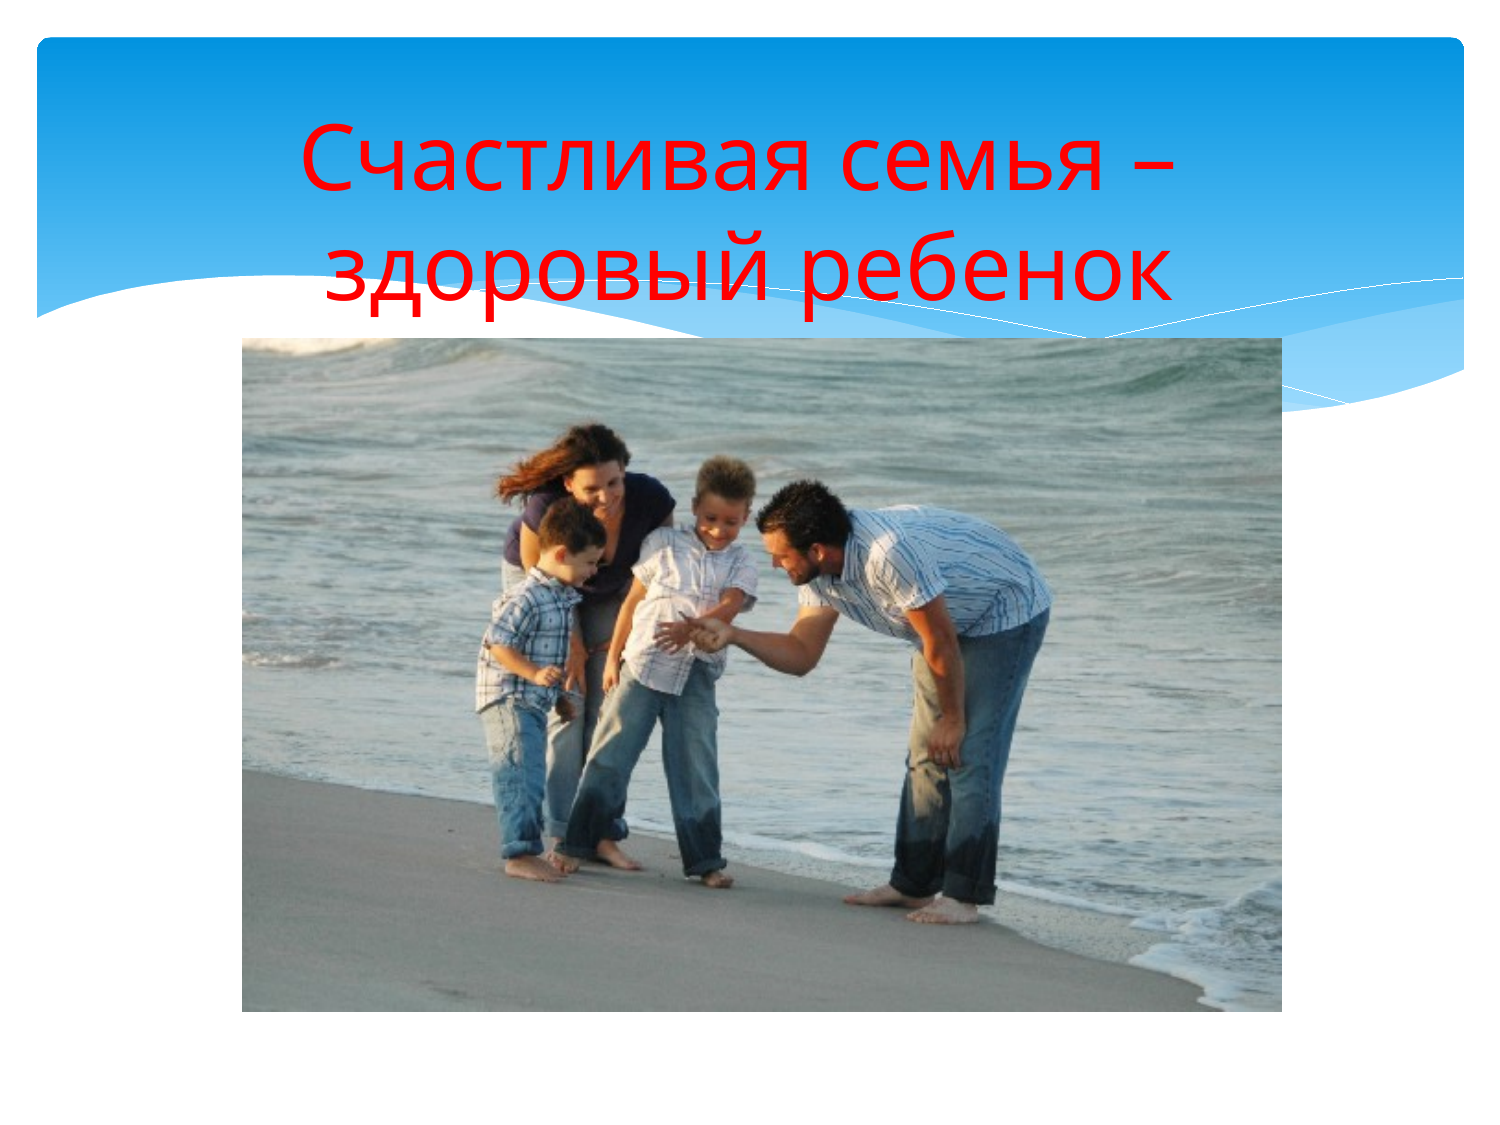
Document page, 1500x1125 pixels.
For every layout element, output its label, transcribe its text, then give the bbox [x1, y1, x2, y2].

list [241, 337, 1282, 1012]
title Счастливая семья – здоровый ребенок [75, 55, 1425, 362]
